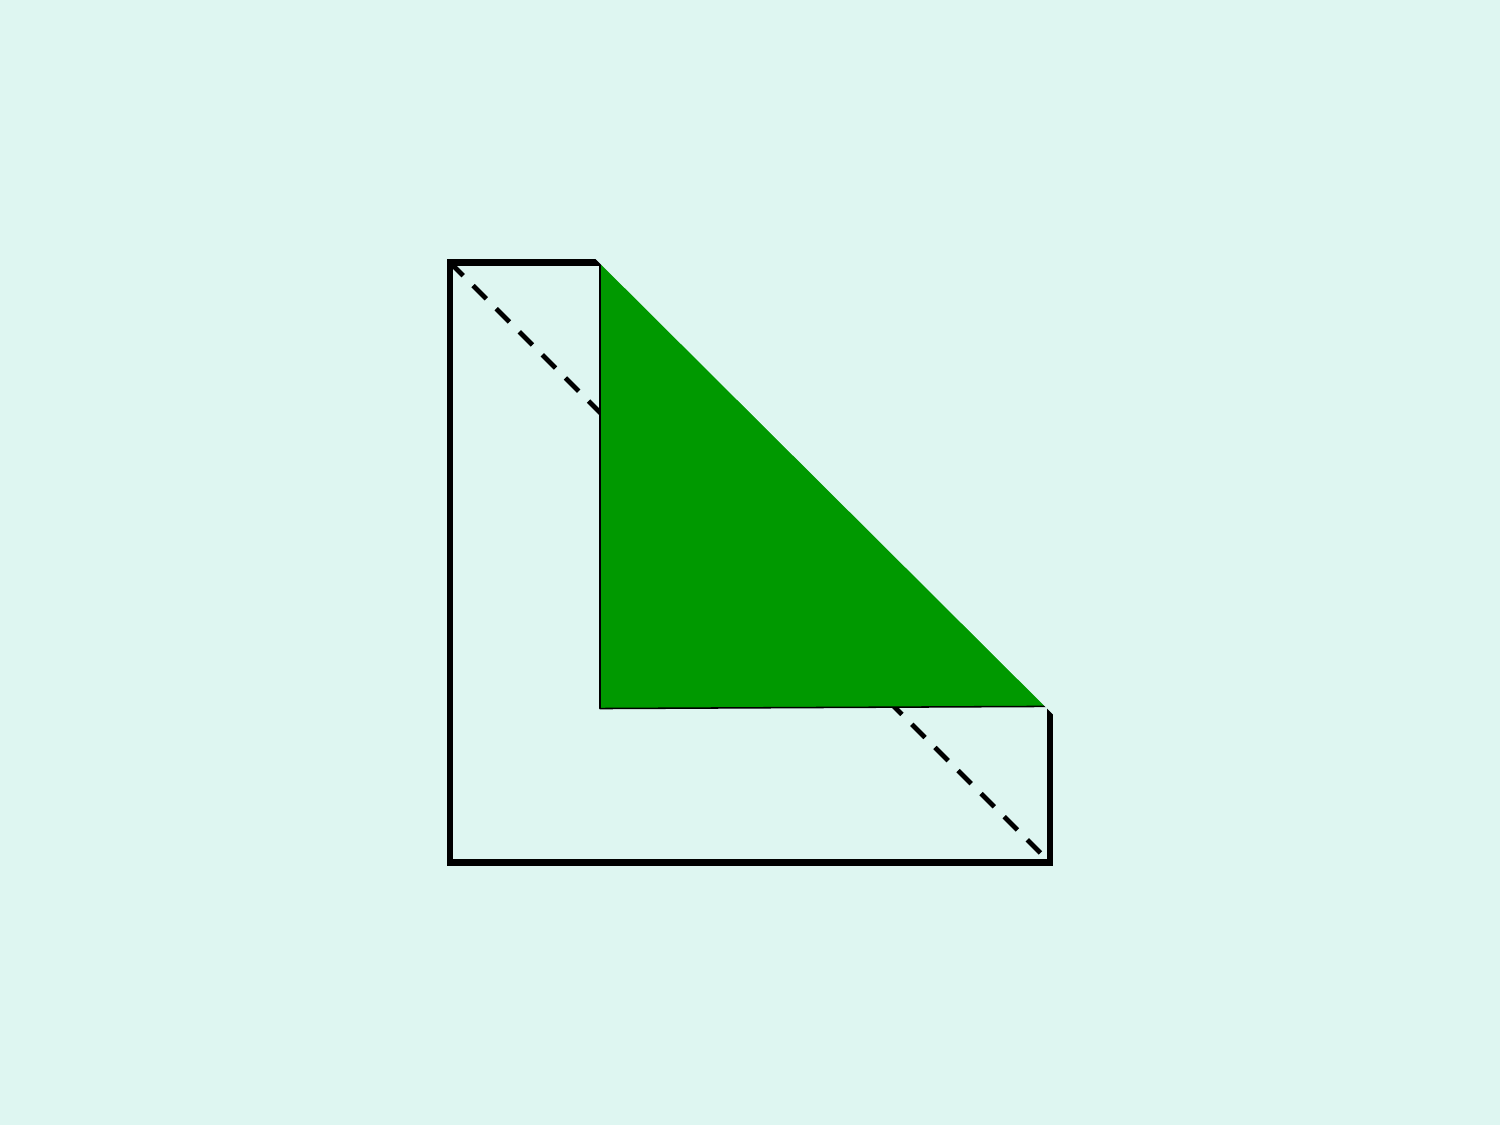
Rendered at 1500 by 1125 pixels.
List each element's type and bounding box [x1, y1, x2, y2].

text_box [600, 264, 1045, 709]
text_box [549, 212, 1081, 741]
text_box [449, 262, 1050, 863]
